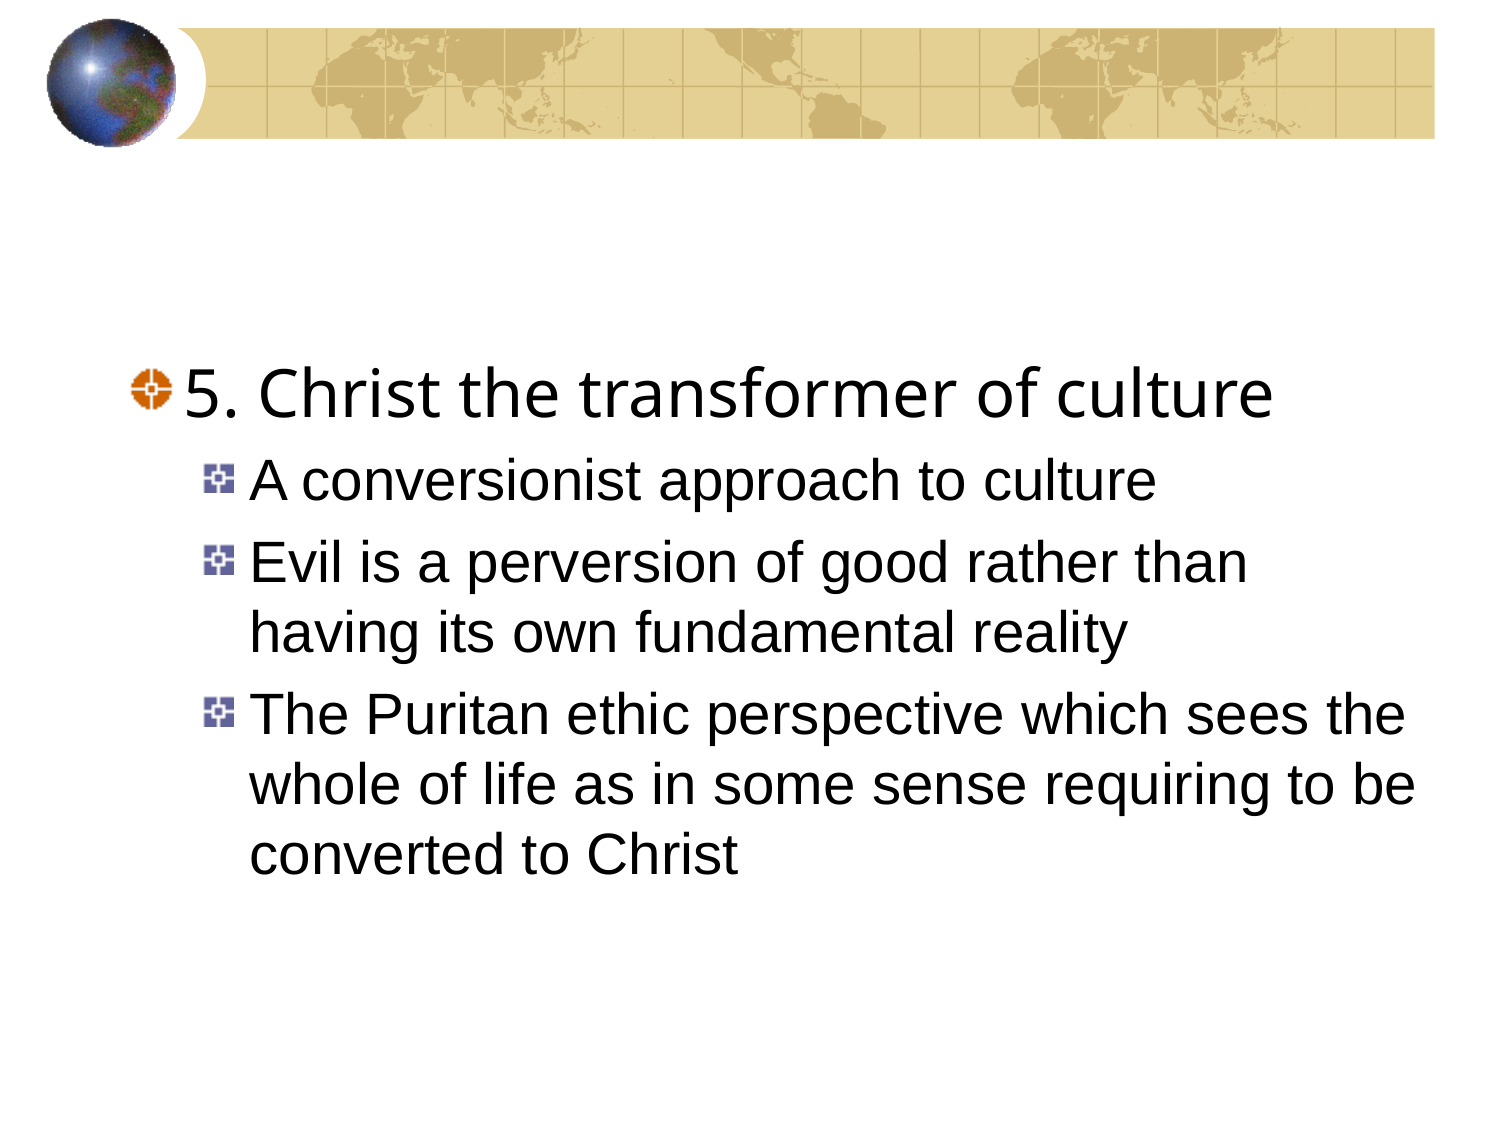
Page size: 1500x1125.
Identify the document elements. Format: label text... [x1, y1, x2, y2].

picture [202, 695, 234, 727]
picture [127, 367, 175, 415]
picture [42, 14, 190, 151]
picture [202, 543, 234, 575]
picture [202, 462, 234, 493]
list 5. Christ the transformer of culture A conversionist approach to culture Evil is a perversion of good rather than having its own fundamental reality The Puritan ethic perspective which sees the whole of life as in some sense requiring to be converted to Christ [112, 249, 1450, 1125]
